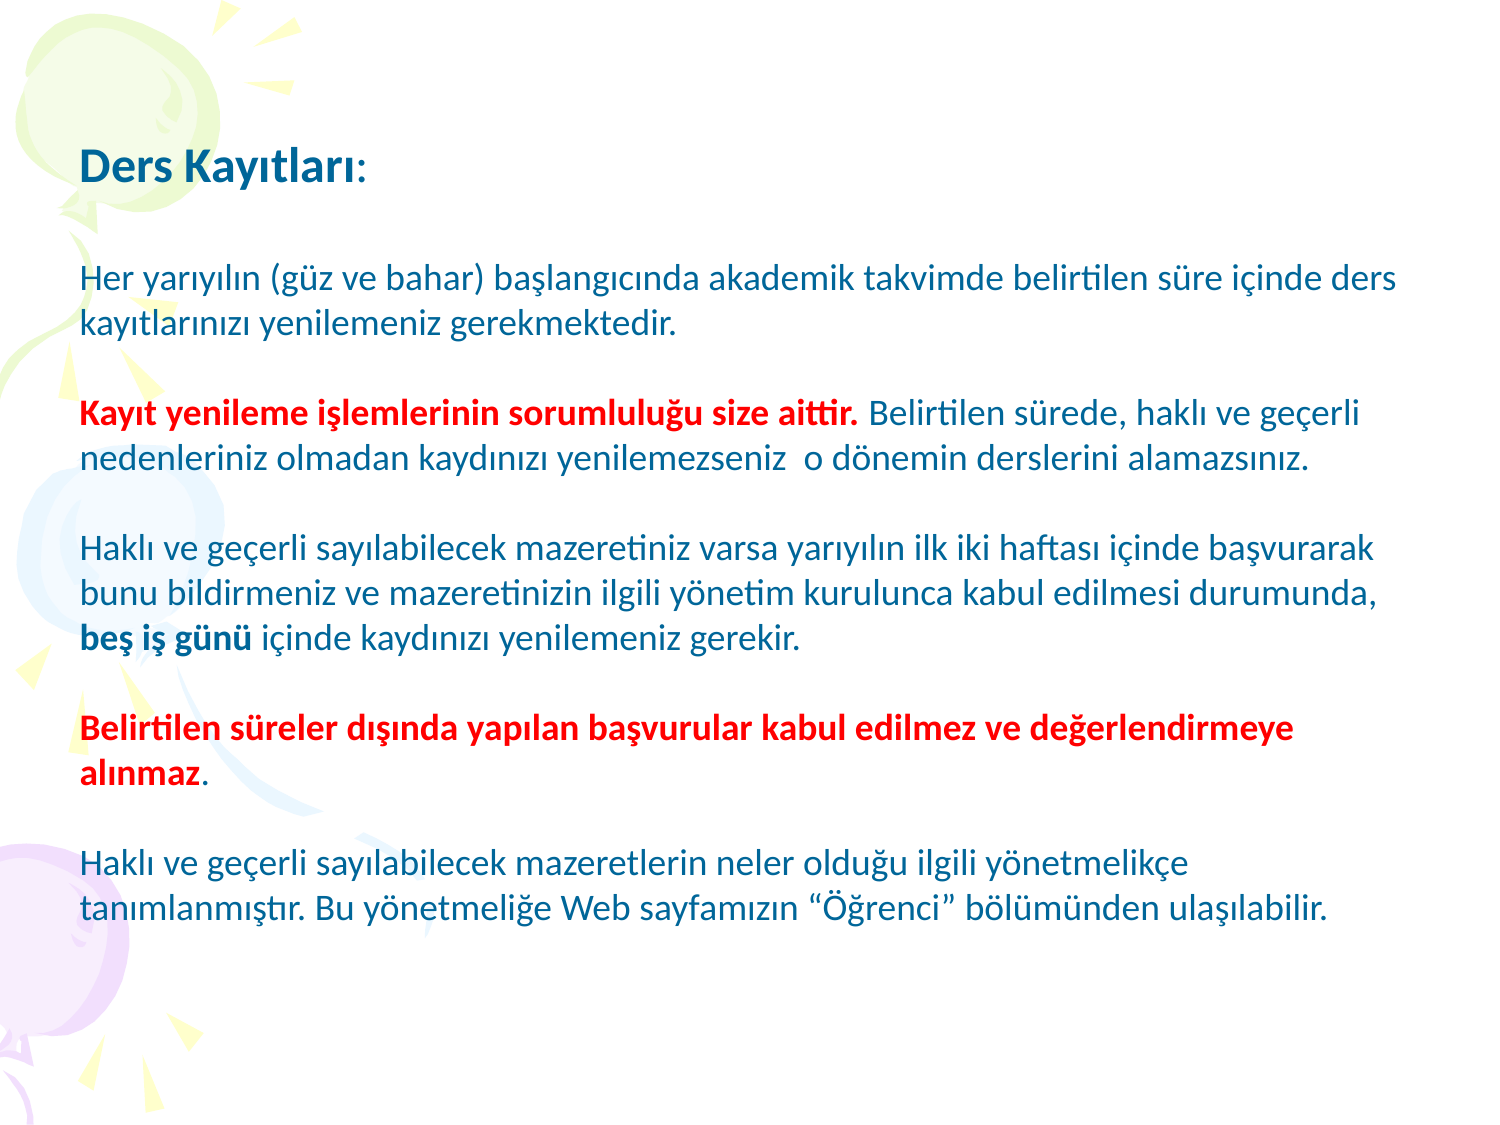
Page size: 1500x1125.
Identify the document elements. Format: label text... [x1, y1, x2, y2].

text_box Ders Kayıtları: Her yarıyılın (güz ve bahar) başlangıcında akademik takvimde belirtilen süre içinde ders kayıtlarınızı yenilemeniz gerekmektedir. Kayıt yenileme işlemlerinin sorumluluğu size aittir. Belirtilen sürede, haklı ve geçerli nedenleriniz olmadan kaydınızı yenilemezseniz o dönemin derslerini alamazsınız. Haklı ve geçerli sayılabilecek mazeretiniz varsa yarıyılın ilk iki haftası içinde başvurarak bunu bildirmeniz ve mazeretinizin ilgili yönetim kurulunca kabul edilmesi durumunda, beş iş günü içinde kaydınızı yenilemeniz gerekir. Belirtilen süreler dışında yapılan başvurular kabul edilmez ve değerlendirmeye alınmaz. Haklı ve geçerli sayılabilecek mazeretlerin neler olduğu ilgili yönetmelikçe tanımlanmıştır. Bu yönetmeliğe Web sayfamızın “Öğrenci” bölümünden ulaşılabilir. [64, 125, 1436, 936]
